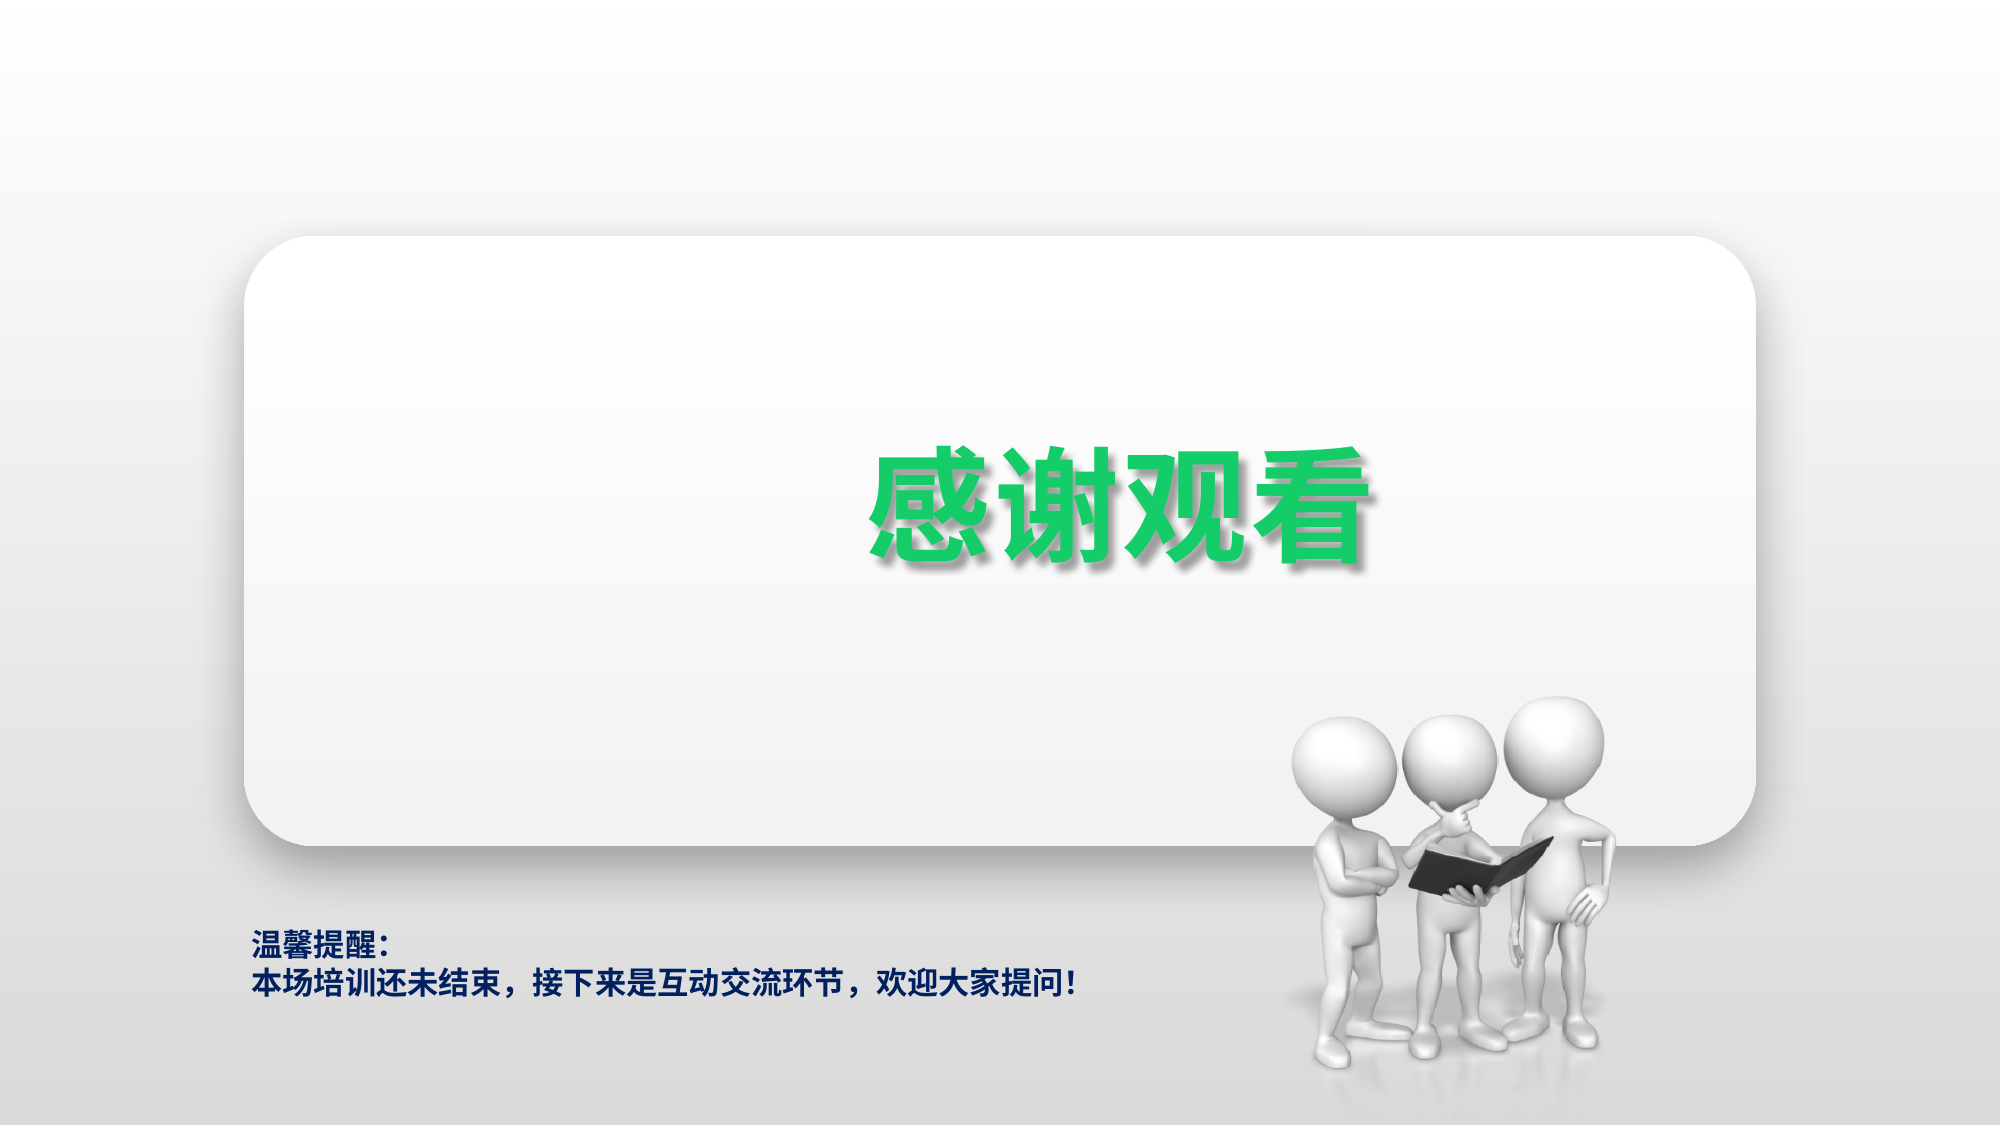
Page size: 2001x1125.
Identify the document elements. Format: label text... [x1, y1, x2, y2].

picture [1233, 677, 1648, 1125]
text_box [242, 234, 1758, 847]
text_box 感谢观看 [791, 424, 1451, 581]
text_box 温馨提醒： 本场培训还未结束，接下来是互动交流环节，欢迎大家提问！ [243, 917, 1103, 1008]
